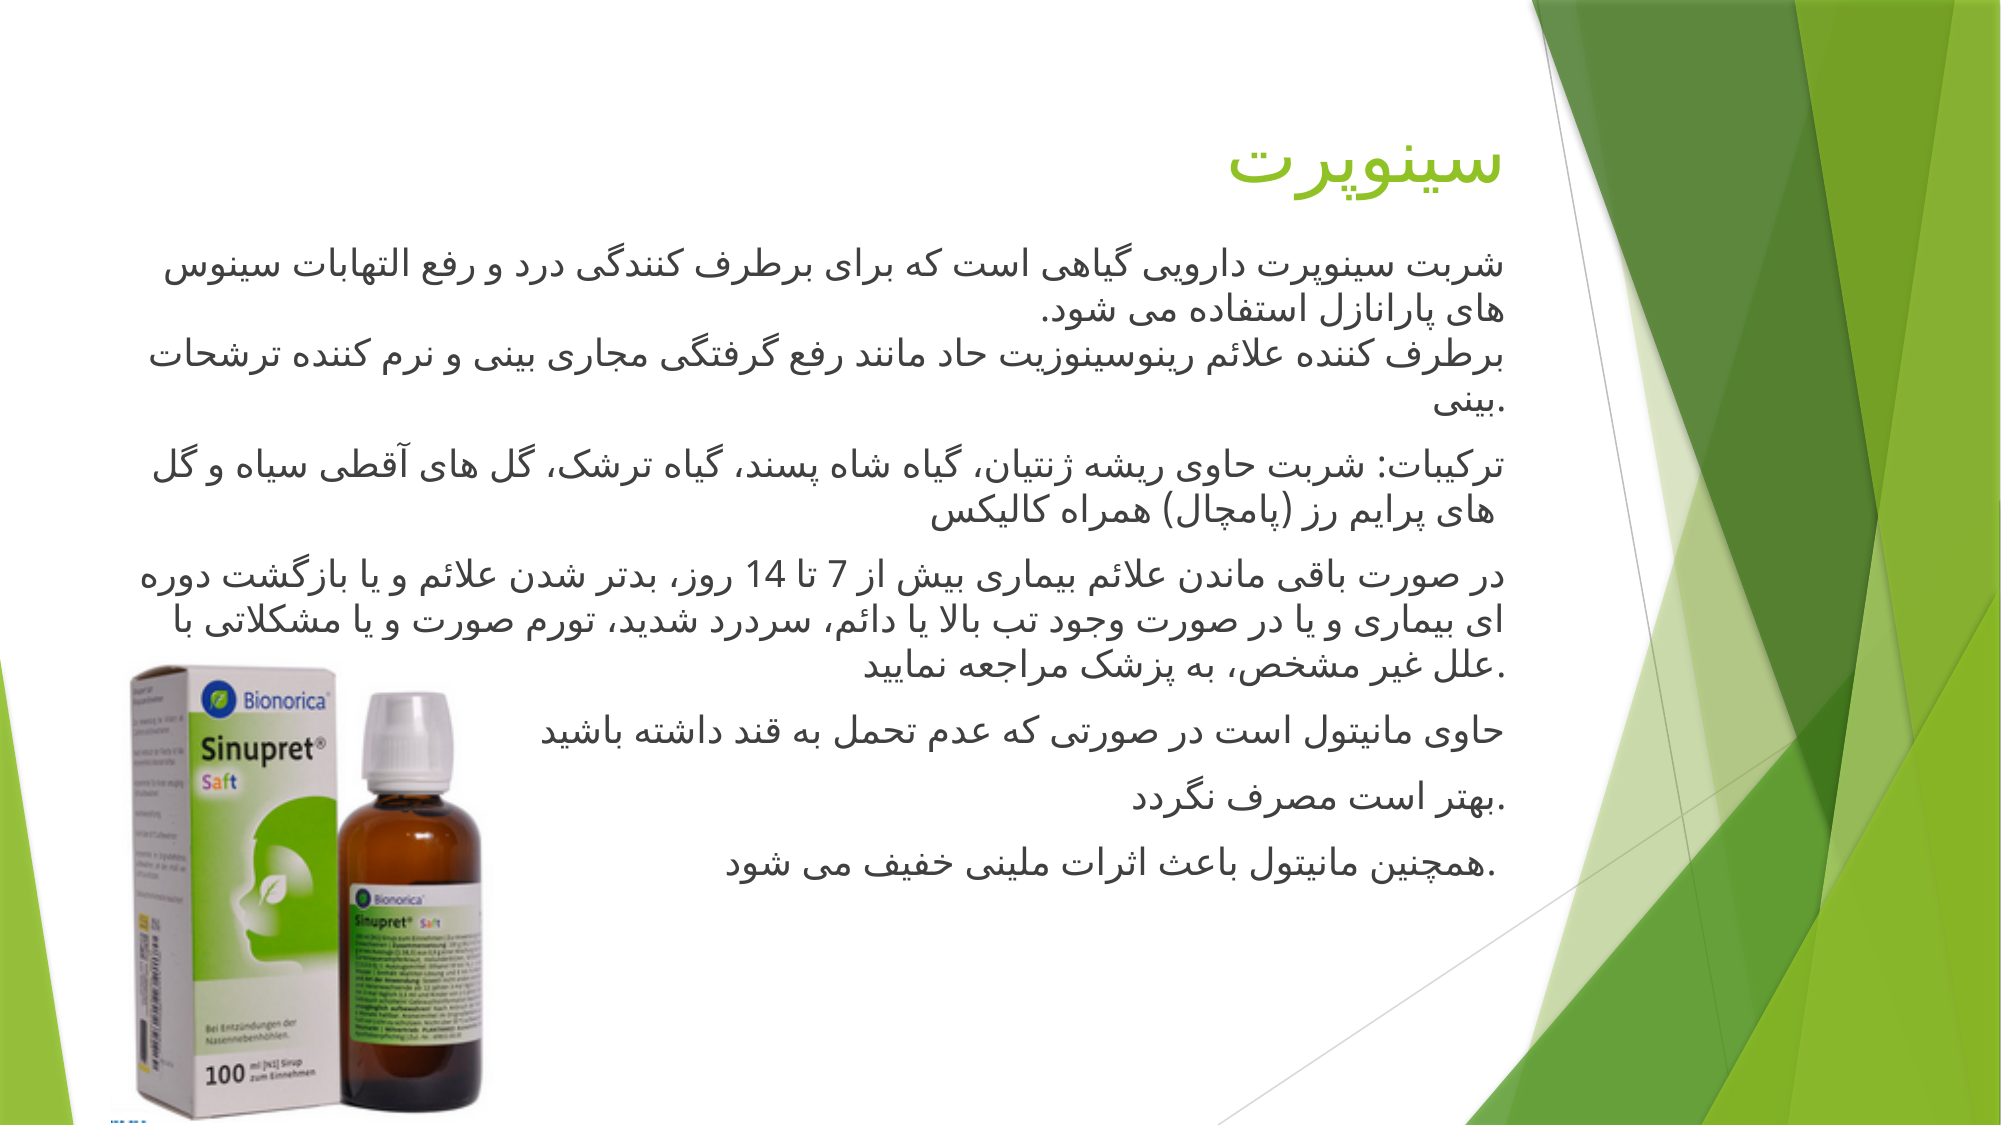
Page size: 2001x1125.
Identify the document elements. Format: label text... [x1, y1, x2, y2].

picture [110, 640, 504, 1123]
title سینوپرت [111, 99, 1522, 231]
list شربت سینوپرت دارویی گیاهی است که برای برطرف کنندگی درد و رفع التهابات سینوس های پارانازل استفاده می شود. برطرف کننده علائم رینوسینوزیت حاد مانند رفع گرفتگی مجاری بینی و نرم کننده ترشحات بینی. ترکیبات: شربت حاوی ریشه ژنتیان، گیاه شاه پسند، گیاه ترشک، گل های آقطی سیاه و گل های پرایم رز (پامچال) همراه کالیکس در صورت باقی ماندن علائم بیماری بیش از 7 تا 14 روز، بدتر شدن علائم و یا بازگشت دوره ای بیماری و یا در صورت وجود تب بالا یا دائم، سردرد شدید، تورم صورت و یا مشکلاتی با علل غیر مشخص، به پزشک مراجعه نمایید. حاوی مانیتول است در صورتی که عدم تحمل به قند داشته باشید بهتر است مصرف نگردد. همچنین مانیتول باعث اثرات ملینی خفیف می شود. [111, 231, 1522, 991]
